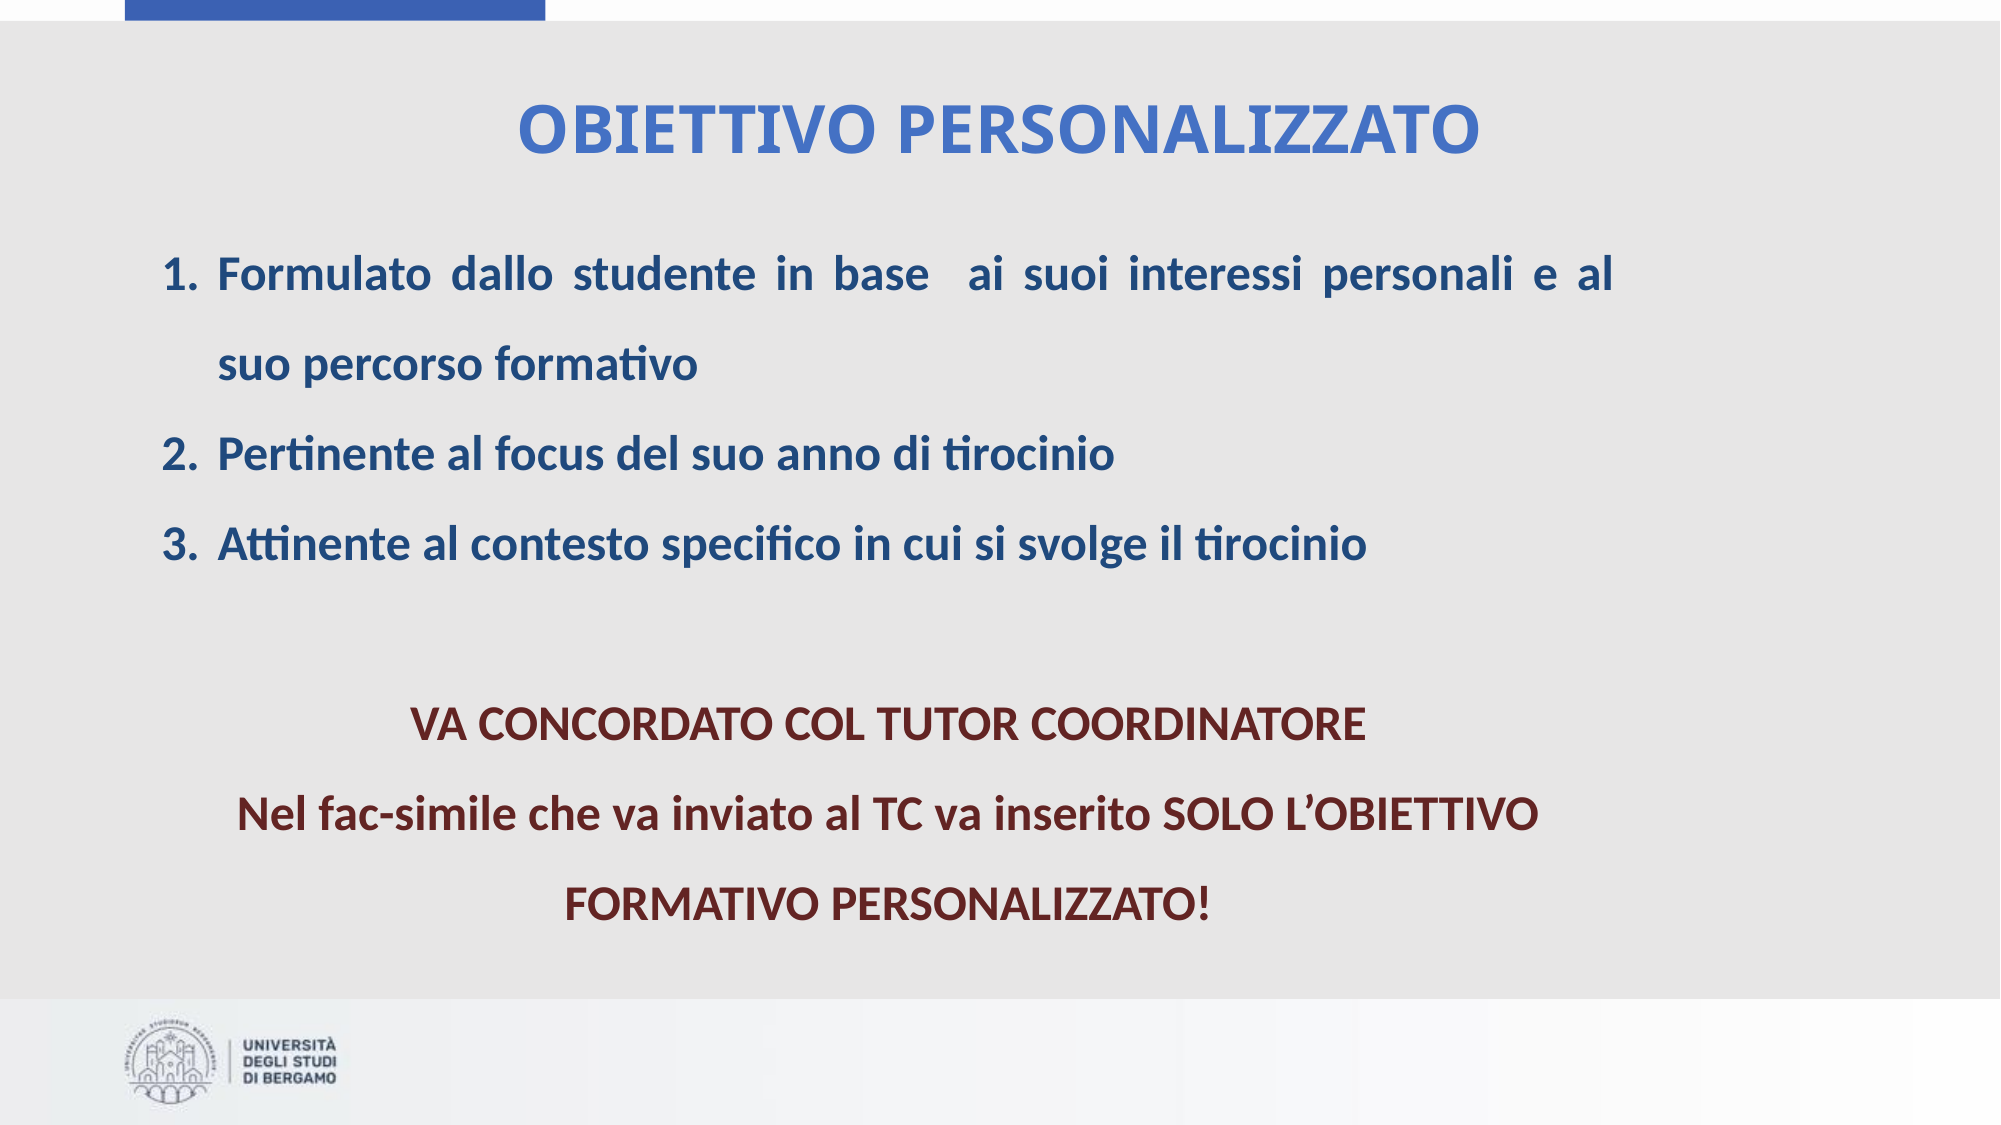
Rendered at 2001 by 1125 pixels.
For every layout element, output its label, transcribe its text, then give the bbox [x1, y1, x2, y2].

list Formulato dallo studente in base ai suoi interessi personali e al suo percorso formativo Pertinente al focus del suo anno di tirocinio Attinente al contesto specifico in cui si svolge il tirocinio VA CONCORDATO COL TUTOR COORDINATORE Nel fac-simile che va inviato al TC va inserito SOLO L’OBIETTIVO FORMATIVO PERSONALIZZATO! [161, 210, 1616, 931]
title OBIETTIVO PERSONALIZZATO [249, 87, 1751, 276]
picture [0, 999, 2000, 1125]
